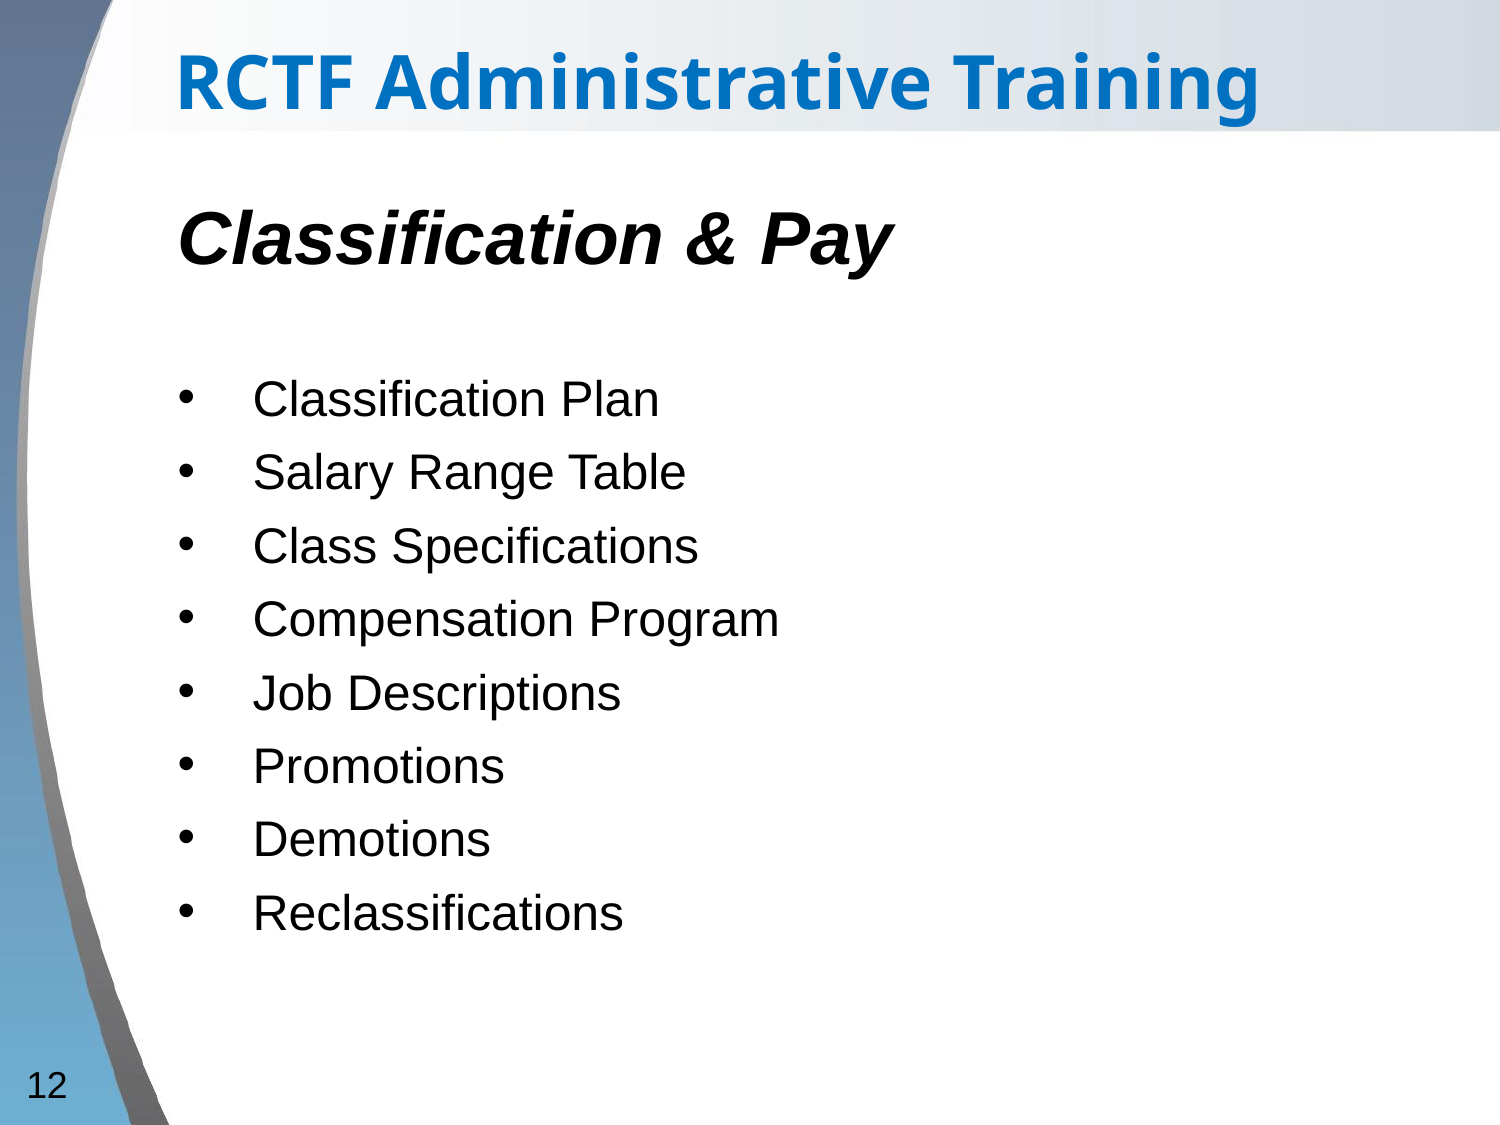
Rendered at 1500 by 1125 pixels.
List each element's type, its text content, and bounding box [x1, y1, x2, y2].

text_box RCTF Administrative Training [87, 24, 1350, 134]
list Classification & Pay Classification Plan Salary Range Table Class Specifications Compensation Program Job Descriptions Promotions Demotions Reclassifications [162, 174, 1398, 1054]
picture [0, 0, 1500, 1125]
text_box 12 [11, 1053, 88, 1115]
